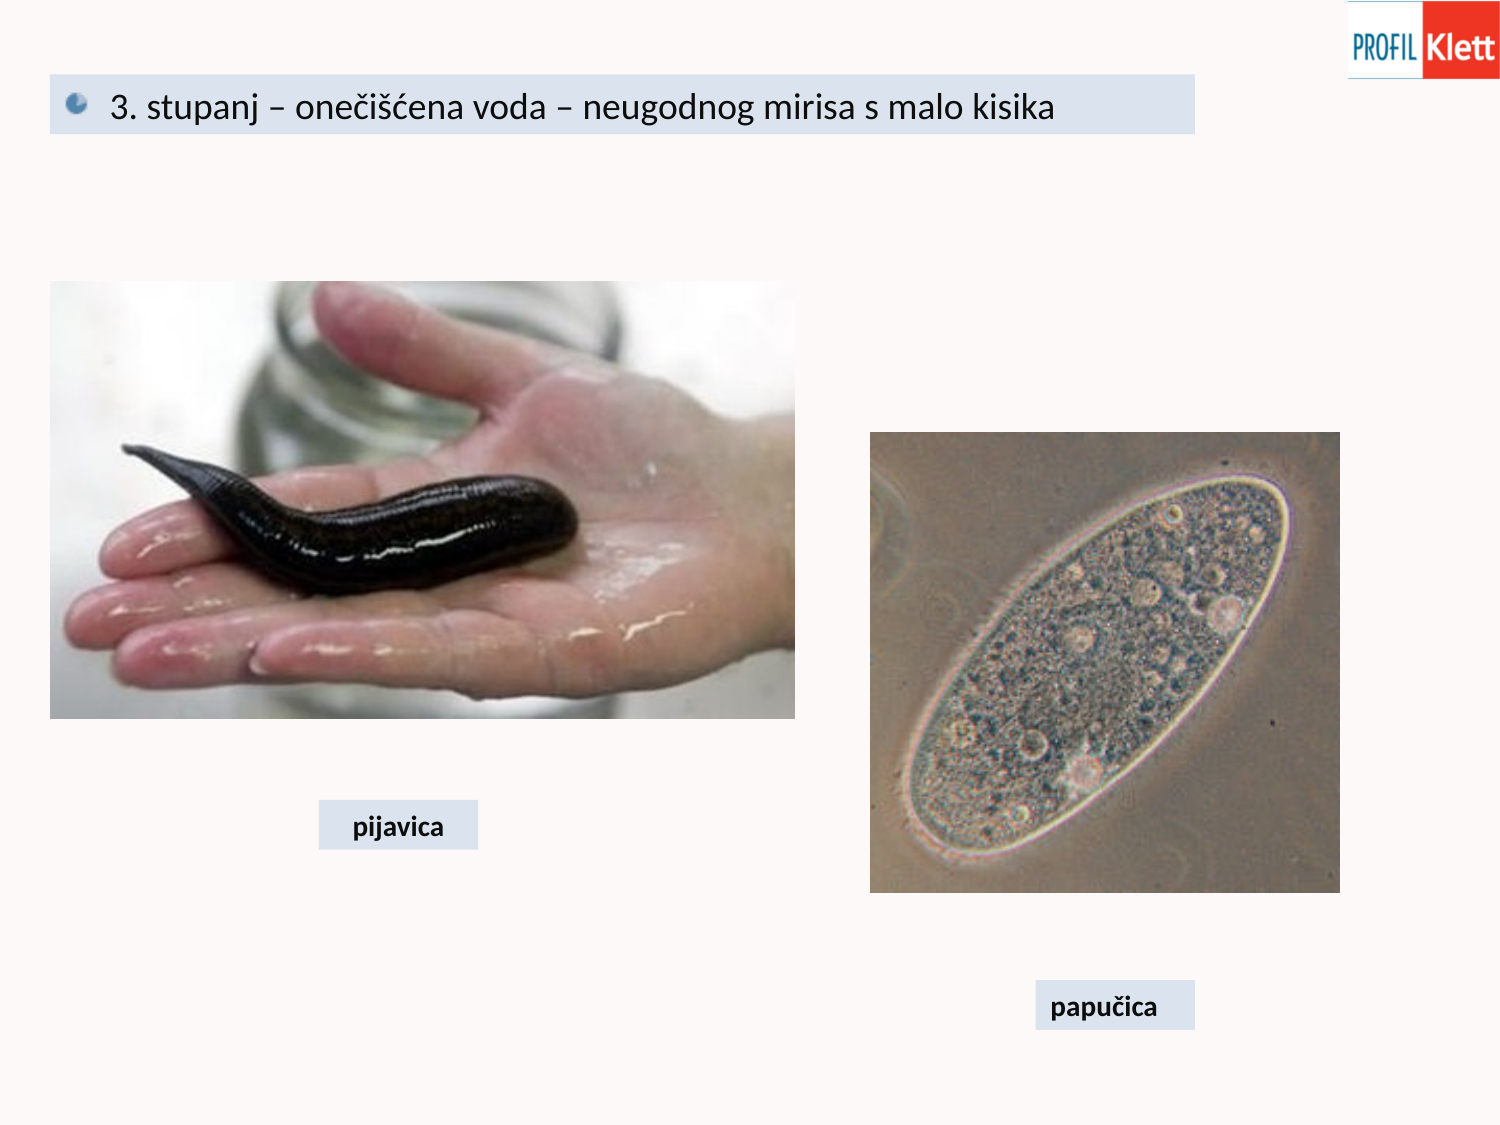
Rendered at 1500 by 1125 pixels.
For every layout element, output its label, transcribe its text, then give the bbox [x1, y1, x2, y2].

text_box pijavica [318, 799, 479, 850]
text_box 3. stupanj – onečišćena voda – neugodnog mirisa s malo kisika [49, 74, 1195, 135]
text_box papučica [1035, 980, 1195, 1030]
picture [0, 0, 1500, 1125]
